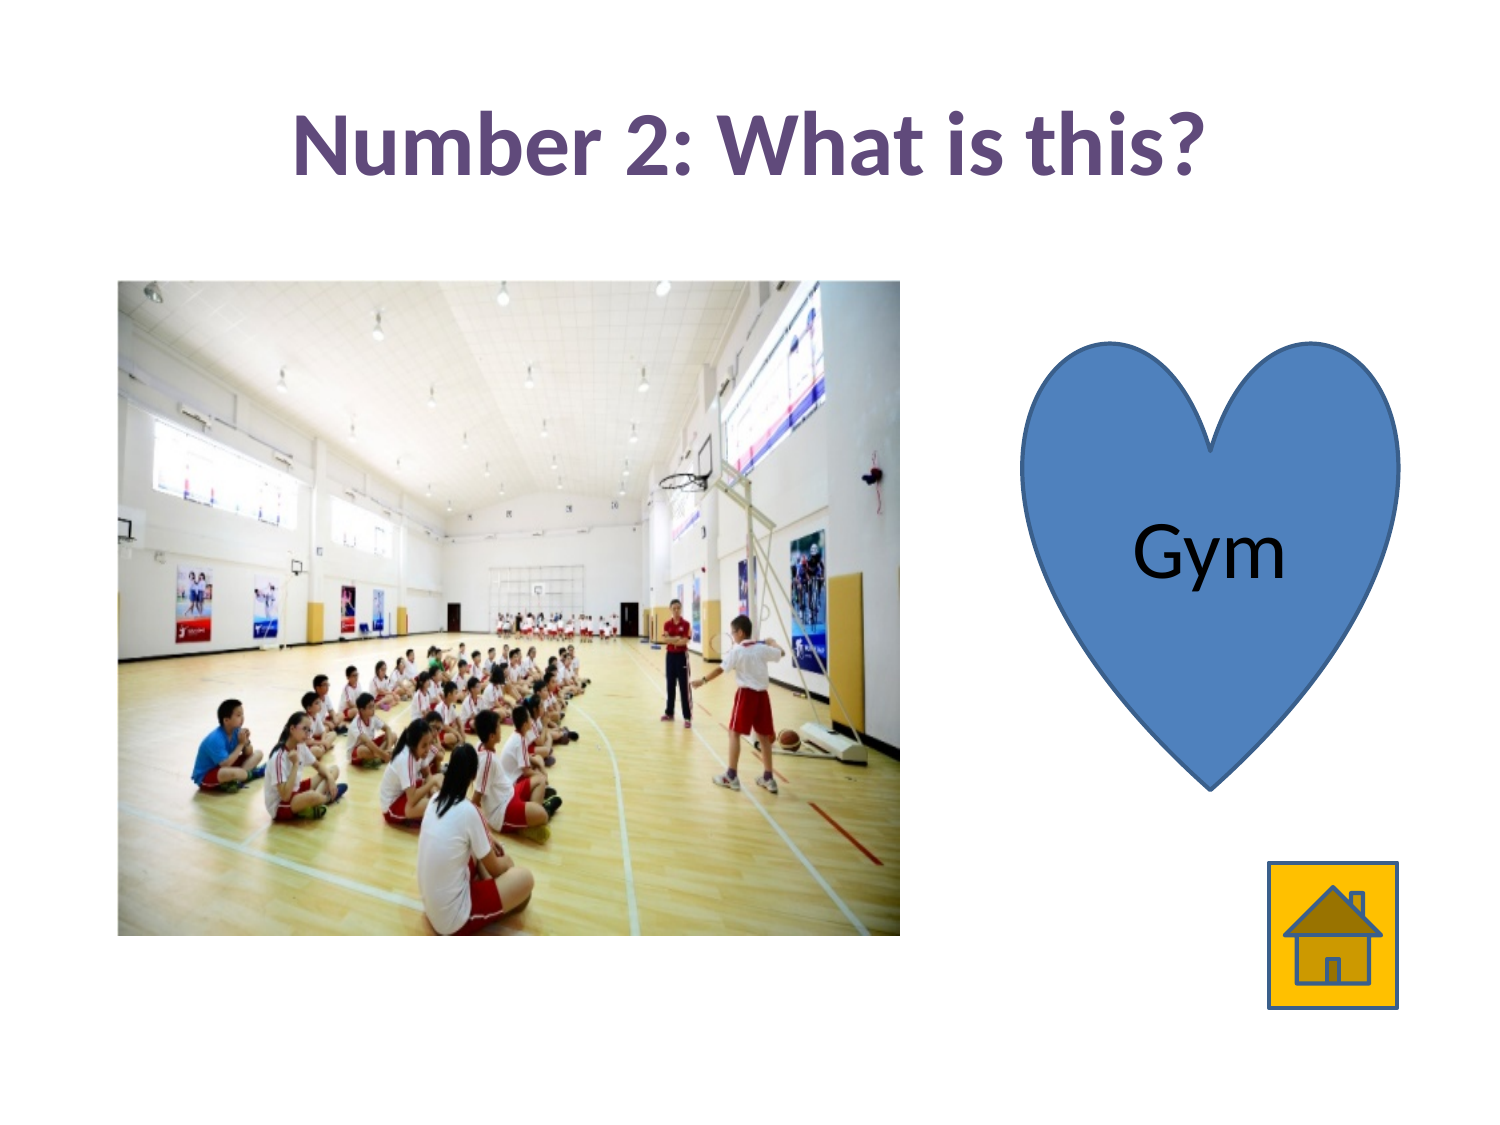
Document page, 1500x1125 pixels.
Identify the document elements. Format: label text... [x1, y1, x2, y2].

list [116, 280, 901, 936]
title Number 2: What is this? [75, 45, 1425, 233]
text_box [1267, 861, 1399, 1010]
text_box Gym [1020, 341, 1401, 792]
